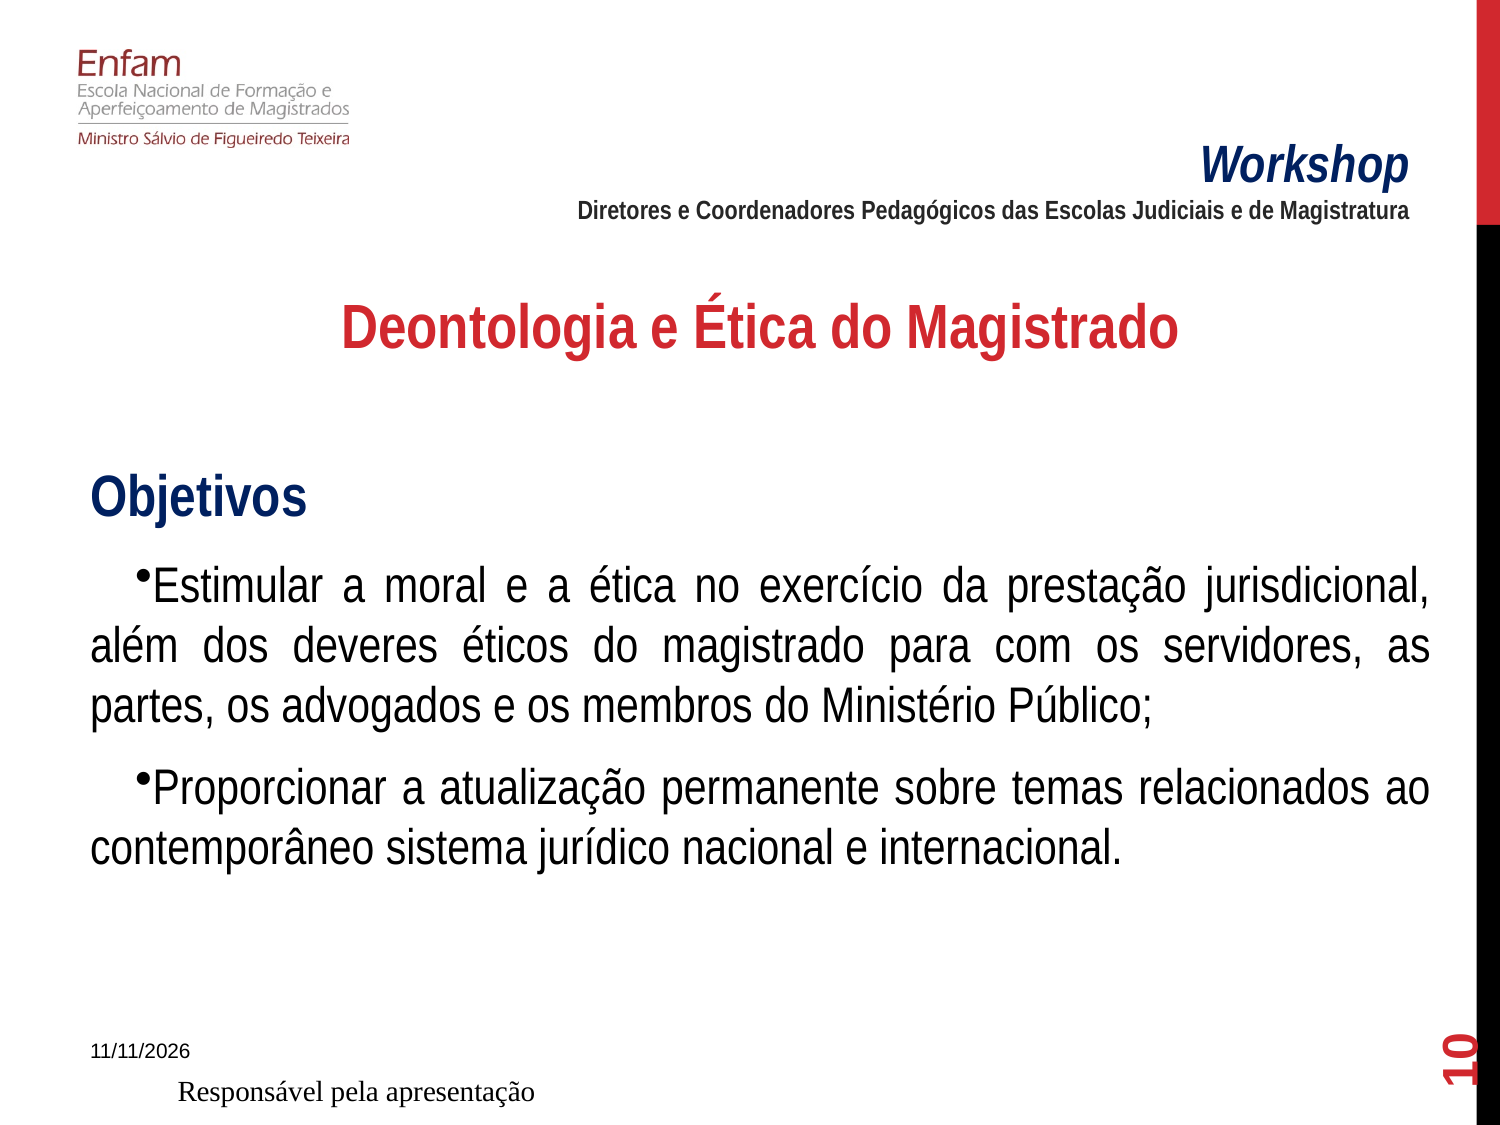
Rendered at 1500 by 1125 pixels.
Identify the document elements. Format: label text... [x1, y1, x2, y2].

list Deontologia e Ética do Magistrado Objetivos Estimular a moral e a ética no exercício da prestação jurisdicional, além dos deveres éticos do magistrado para com os servidores, as partes, os advogados e os membros do Ministério Público; Proporcionar a atualização permanente sobre temas relacionados ao contemporâneo sistema jurídico nacional e internacional. [75, 287, 1447, 1005]
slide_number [75, 1012, 638, 1063]
picture [76, 48, 349, 148]
slide_number 10 [1427, 887, 1488, 1104]
text_box Workshop Diretores e Coordenadores Pedagógicos das Escolas Judiciais e de Magistratura [74, 45, 1425, 233]
footer Responsável pela apresentação [75, 1065, 638, 1112]
